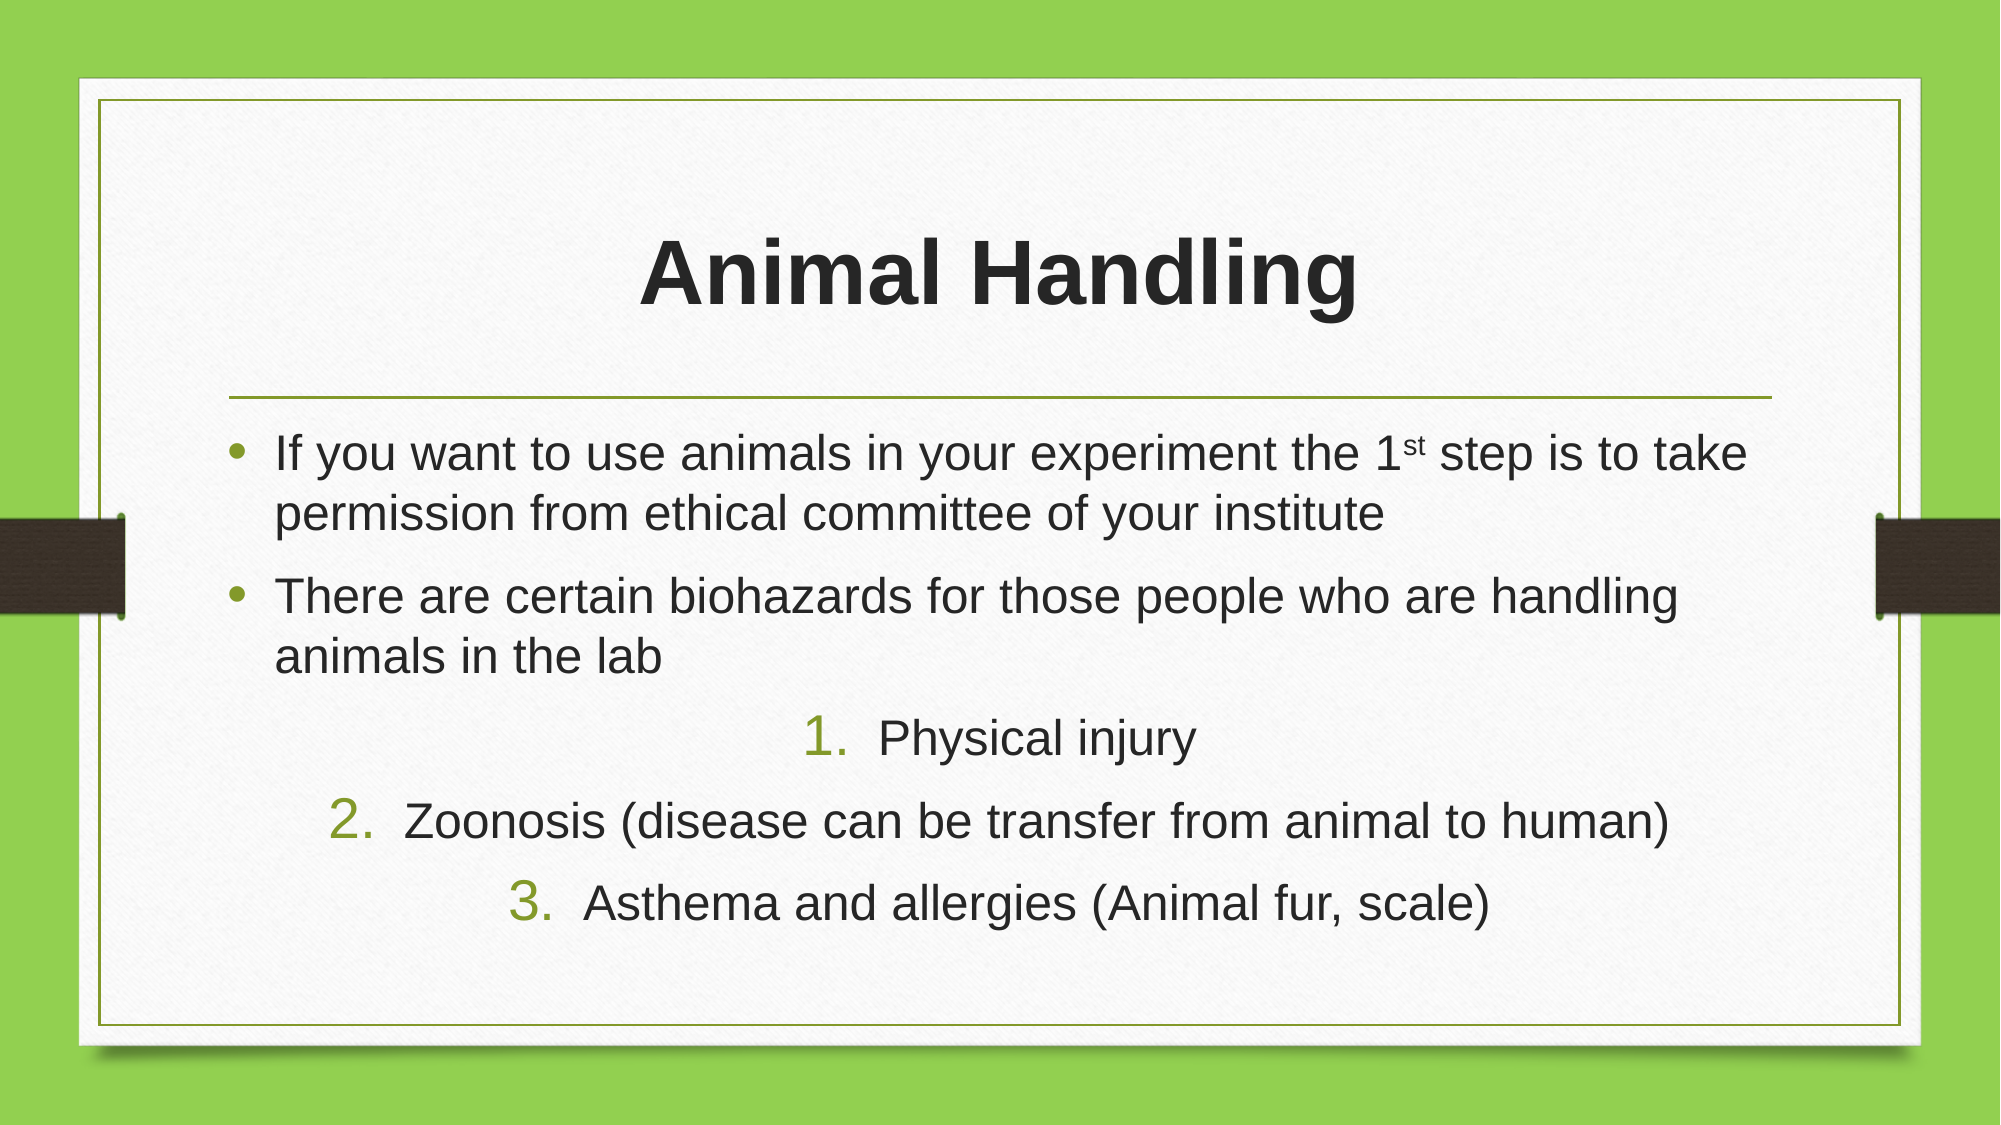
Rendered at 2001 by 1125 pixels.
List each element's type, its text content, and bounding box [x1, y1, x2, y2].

list If you want to use animals in your experiment the 1st step is to take permission from ethical committee of your institute There are certain biohazards for those people who are handling animals in the lab Physical injury Zoonosis (disease can be transfer from animal to human) Asthema and allergies (Animal fur, scale) [212, 413, 1788, 1020]
title Animal Handling [212, 161, 1788, 375]
picture [0, 0, 2001, 1125]
